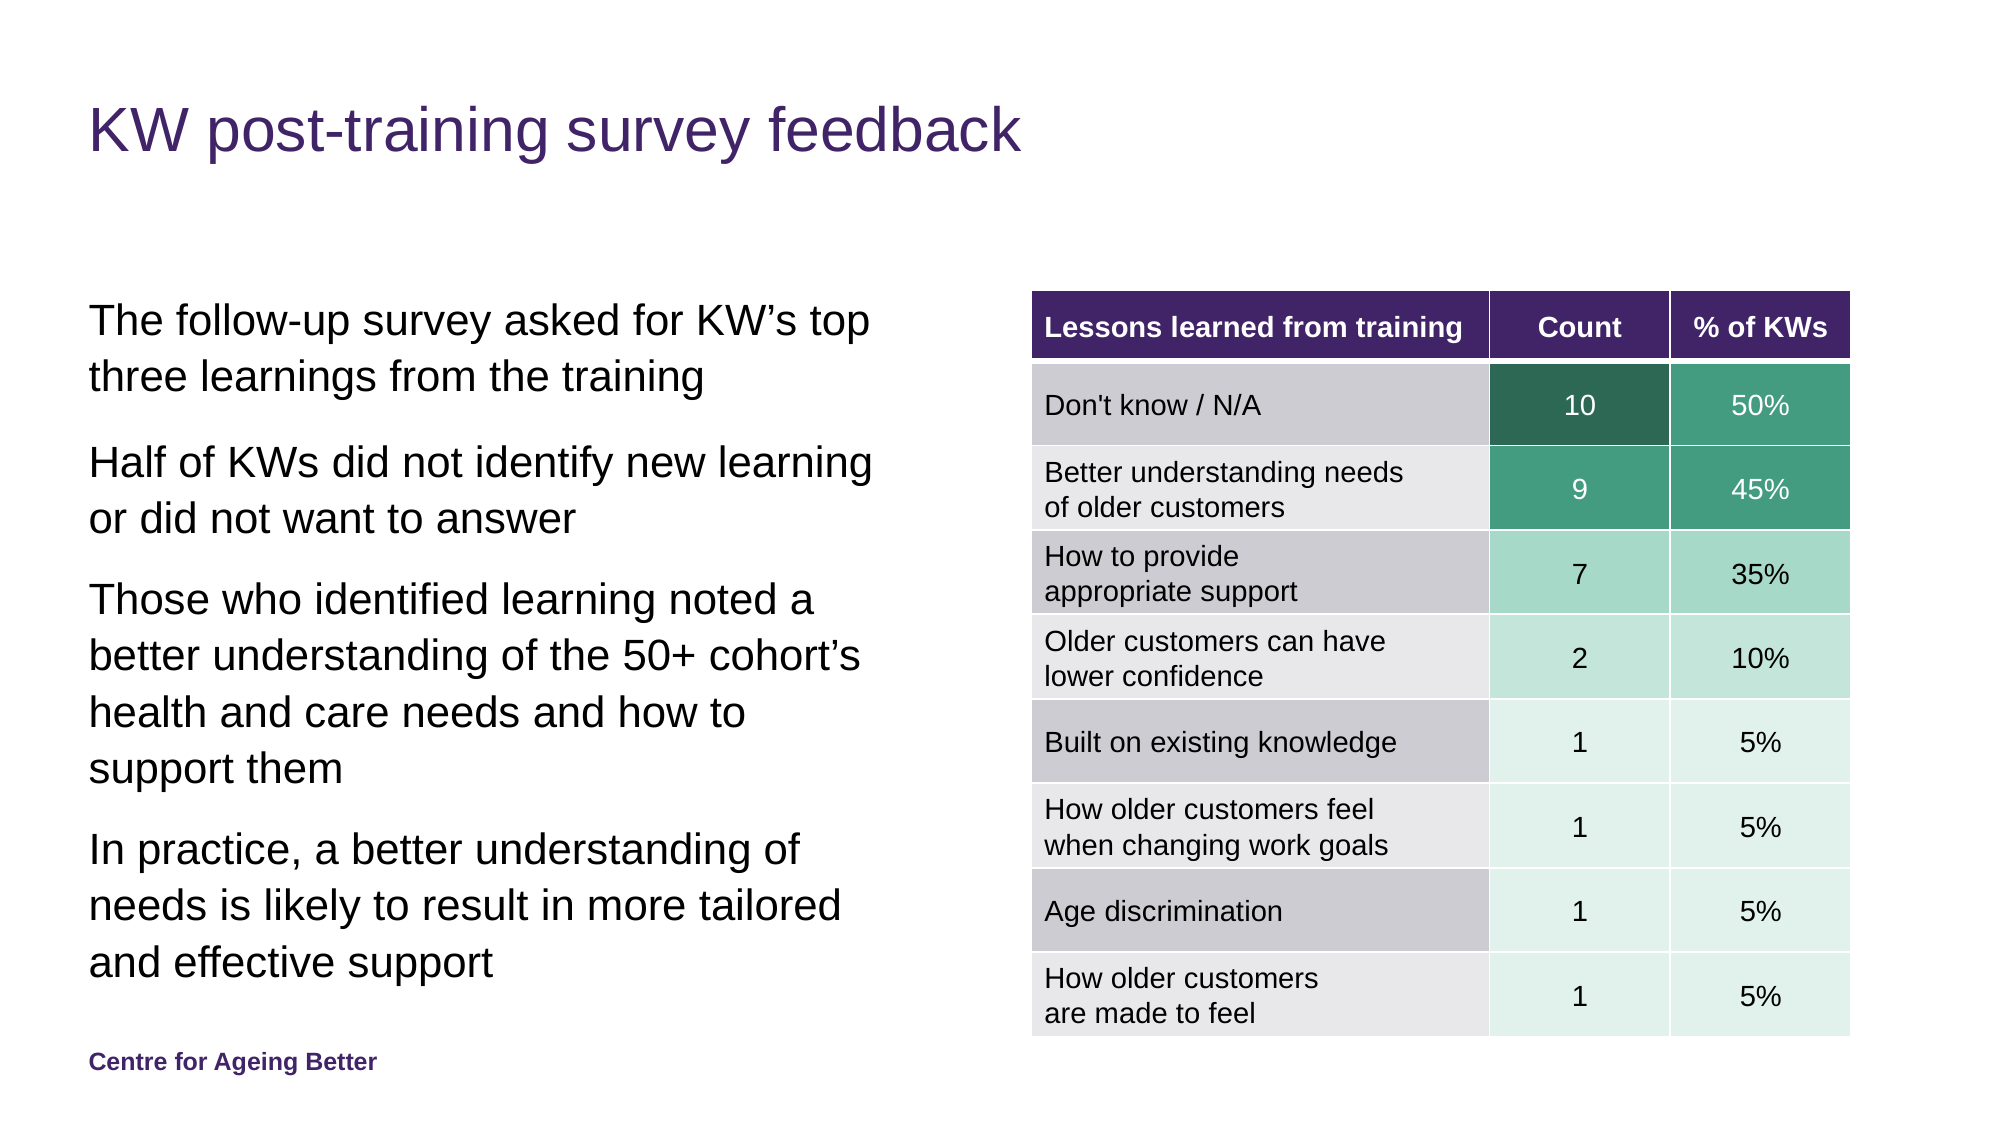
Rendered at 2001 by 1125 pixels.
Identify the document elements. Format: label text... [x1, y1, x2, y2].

table_header Lessons learned from training [1032, 291, 1489, 358]
table_cell 1 [1490, 784, 1669, 867]
table_cell 9 [1490, 446, 1669, 529]
table_cell Built on existing knowledge [1032, 700, 1489, 782]
table_cell 1 [1490, 700, 1669, 782]
table_cell 5% [1671, 869, 1850, 951]
table_cell 5% [1671, 784, 1850, 867]
table_cell 2 [1490, 615, 1669, 698]
table_cell 7 [1490, 531, 1669, 613]
table_cell Age discrimination [1032, 869, 1489, 951]
table_cell 5% [1671, 953, 1850, 1036]
title KW post-training survey feedback [88, 88, 1912, 259]
table_cell 35% [1671, 531, 1850, 613]
table_header Count [1490, 291, 1669, 358]
table_cell 45% [1671, 446, 1850, 529]
list The follow-up survey asked for KW’s top three learnings from the training Half of KWs did not identify new learning or did not want to answer Those who identified learning noted a better understanding of the 50+ cohort’s health and care needs and how to support them In practice, a better understanding of needs is likely to result in more tailored and effective support [88, 287, 903, 1014]
table_cell 1 [1490, 953, 1669, 1036]
table_cell 1 [1490, 869, 1669, 951]
table_cell 10% [1671, 615, 1850, 698]
table_cell Better understanding needs of older customers [1032, 446, 1489, 529]
table_cell How to provide appropriate support [1032, 531, 1489, 613]
table_cell 10 [1490, 364, 1669, 445]
table_cell 5% [1671, 700, 1850, 782]
table_cell Older customers can have lower confidence [1032, 615, 1489, 698]
table_cell 50% [1671, 364, 1850, 445]
table_cell How older customers feel when changing work goals [1032, 784, 1489, 867]
table_cell Don't know / N/A [1032, 364, 1489, 445]
table_header % of KWs [1671, 291, 1850, 358]
table_cell How older customers are made to feel [1032, 953, 1489, 1036]
